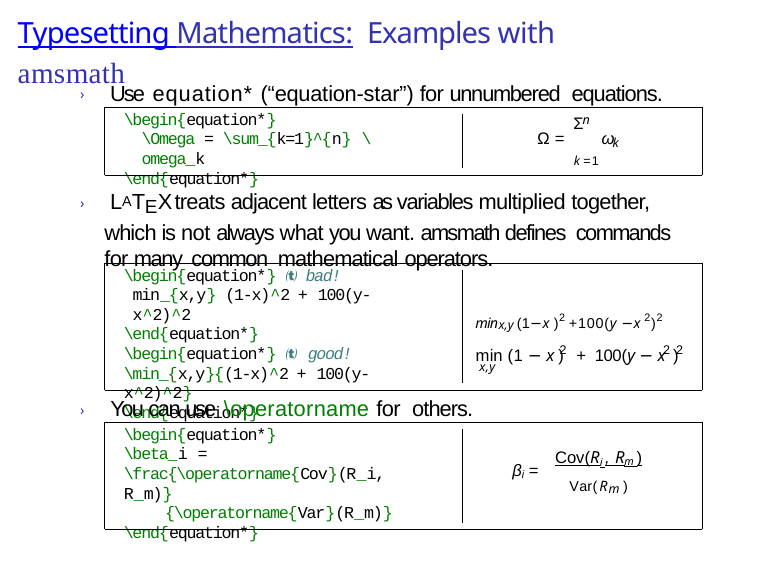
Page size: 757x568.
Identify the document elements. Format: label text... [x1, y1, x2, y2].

text_box Ω = ω [537, 128, 615, 149]
text_box 2 2 2 [559, 342, 687, 358]
text_box › Use equation* (“equation-star”) for unnumbered equations. [78, 76, 690, 107]
text_box Cov(Ri , Rm ) βi = Var(Rm ) [512, 452, 646, 499]
text_box › You can use \operatorname for others. [78, 391, 489, 422]
text_box › LATEX treats adjacent letters as variables multiplied together, which is not always what you want. amsmath defines commands for many common mathematical operators. [78, 175, 681, 271]
text_box \begin{equation*}  bad! min_{x,y} (1-x)^2 + 100(y-x^2)^2 \end{equation*} \begin{equation*}  good! \min_{x,y}{(1-x)^2 + 100(y-x^2)^2} \end{equation*} [124, 264, 427, 383]
title Typesetting Mathematics: Examples with amsmath [15, 14, 643, 110]
text_box minx,y (1−x )2 +100(y −x 2)2 [475, 304, 684, 335]
text_box \begin{equation*} \beta_i = \frac{\operatorname{Cov}(R_i, R_m)} {\operatorname{Var}(R_m)} \end{equation*} [124, 423, 435, 523]
text_box Σ [573, 112, 601, 128]
text_box k [612, 135, 622, 151]
text_box \begin{equation*} \Omega = \sum_{k=1}^{n} \omega_k \end{equation*} [124, 108, 427, 169]
text_box min (1 − x ) + 100(y − x ) [475, 345, 680, 366]
text_box x,y [479, 366, 500, 375]
text_box k =1 [573, 153, 601, 169]
